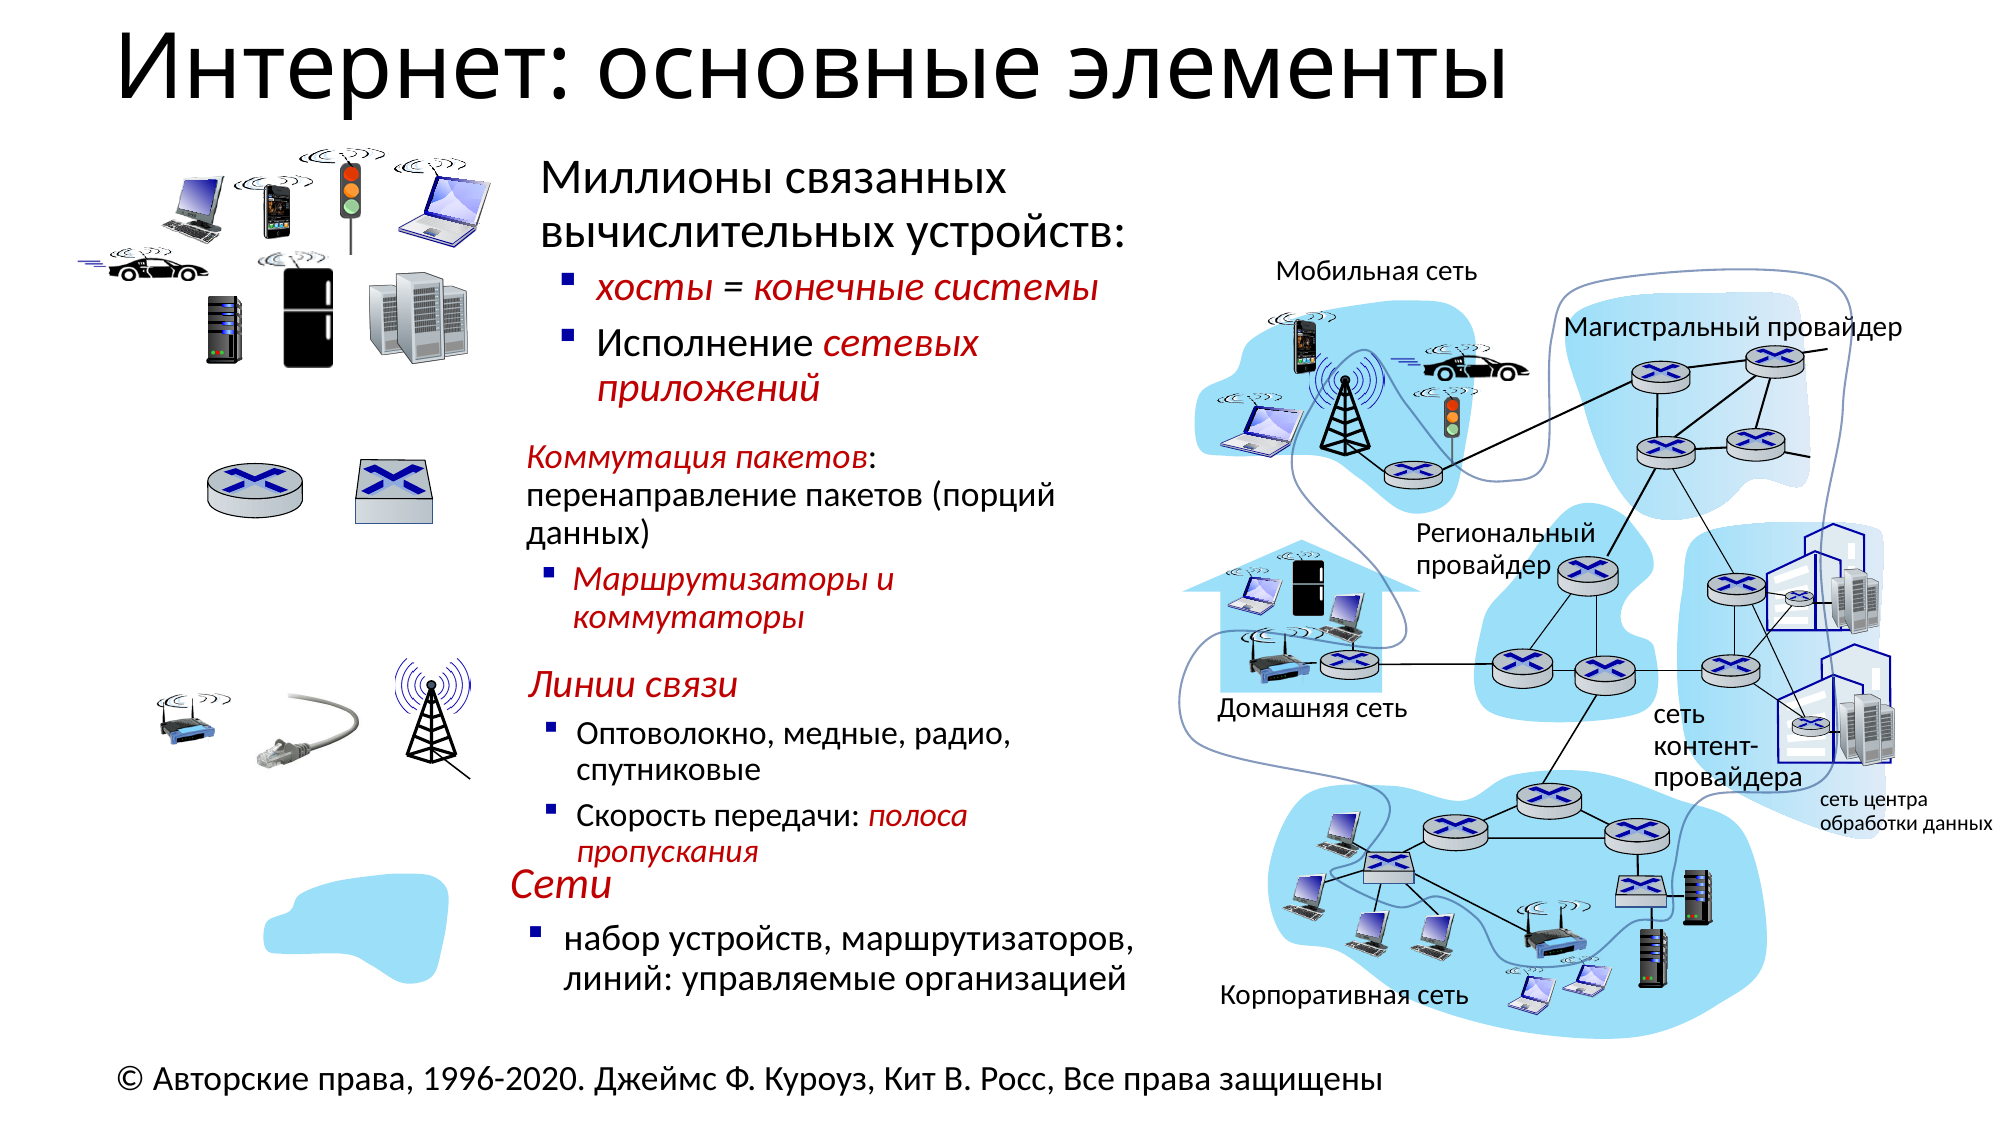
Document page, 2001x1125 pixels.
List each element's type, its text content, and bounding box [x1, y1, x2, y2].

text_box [207, 430, 1131, 587]
title Интернет: основные элементы [98, 0, 1824, 143]
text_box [77, 142, 1163, 423]
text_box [156, 587, 1132, 915]
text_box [1181, 244, 2000, 1042]
slide_number © Авторские права, 1996-2020. Джеймс Ф. Куроуз, Кит В. Росс, Все права защищены [0, 1046, 1408, 1106]
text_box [262, 853, 1156, 1042]
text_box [1216, 310, 1896, 1016]
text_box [1248, 345, 1830, 959]
